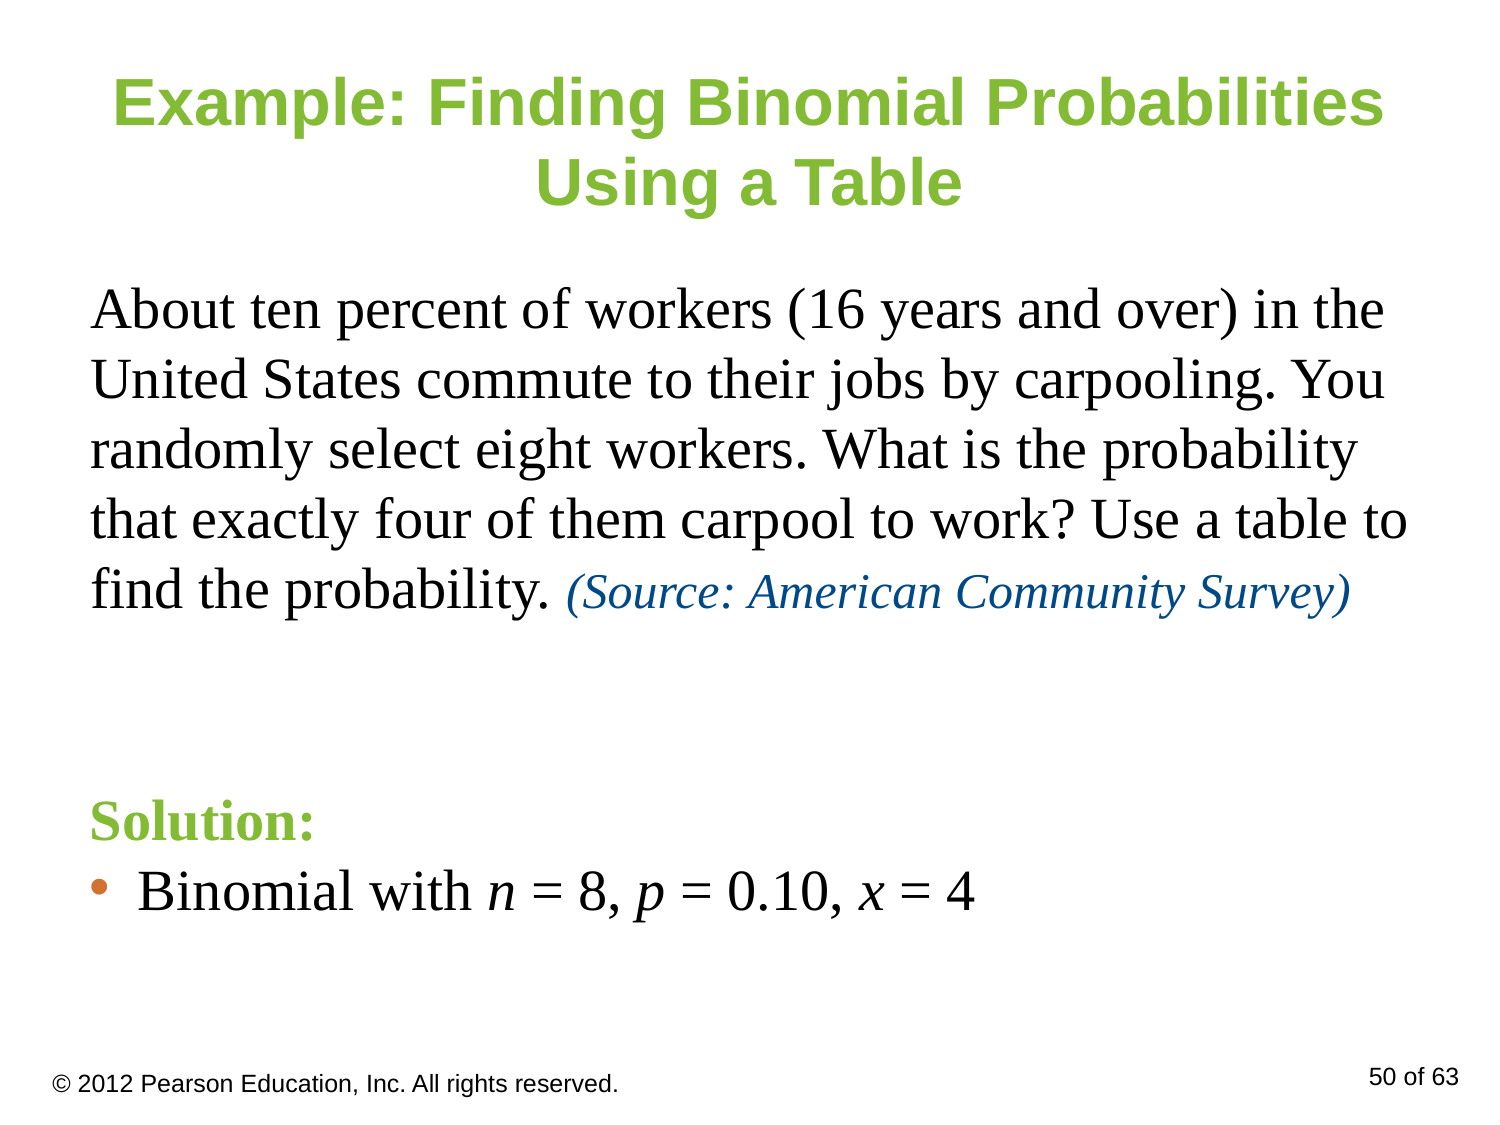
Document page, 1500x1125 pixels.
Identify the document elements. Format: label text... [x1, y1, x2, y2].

text_box 50 of 63 [1124, 1052, 1475, 1113]
list About ten percent of workers (16 years and over) in the United States commute to their jobs by carpooling. You randomly select eight workers. What is the probability that exactly four of them carpool to work? Use a table to find the probability. (Source: American Community Survey) [75, 262, 1425, 1005]
text_box Solution: Binomial with n = 8, p = 0.10, x = 4 [75, 774, 1366, 930]
title Example: Finding Binomial Probabilities Using a Table [75, 45, 1425, 233]
text_box © 2012 Pearson Education, Inc. All rights reserved. [37, 1052, 750, 1113]
